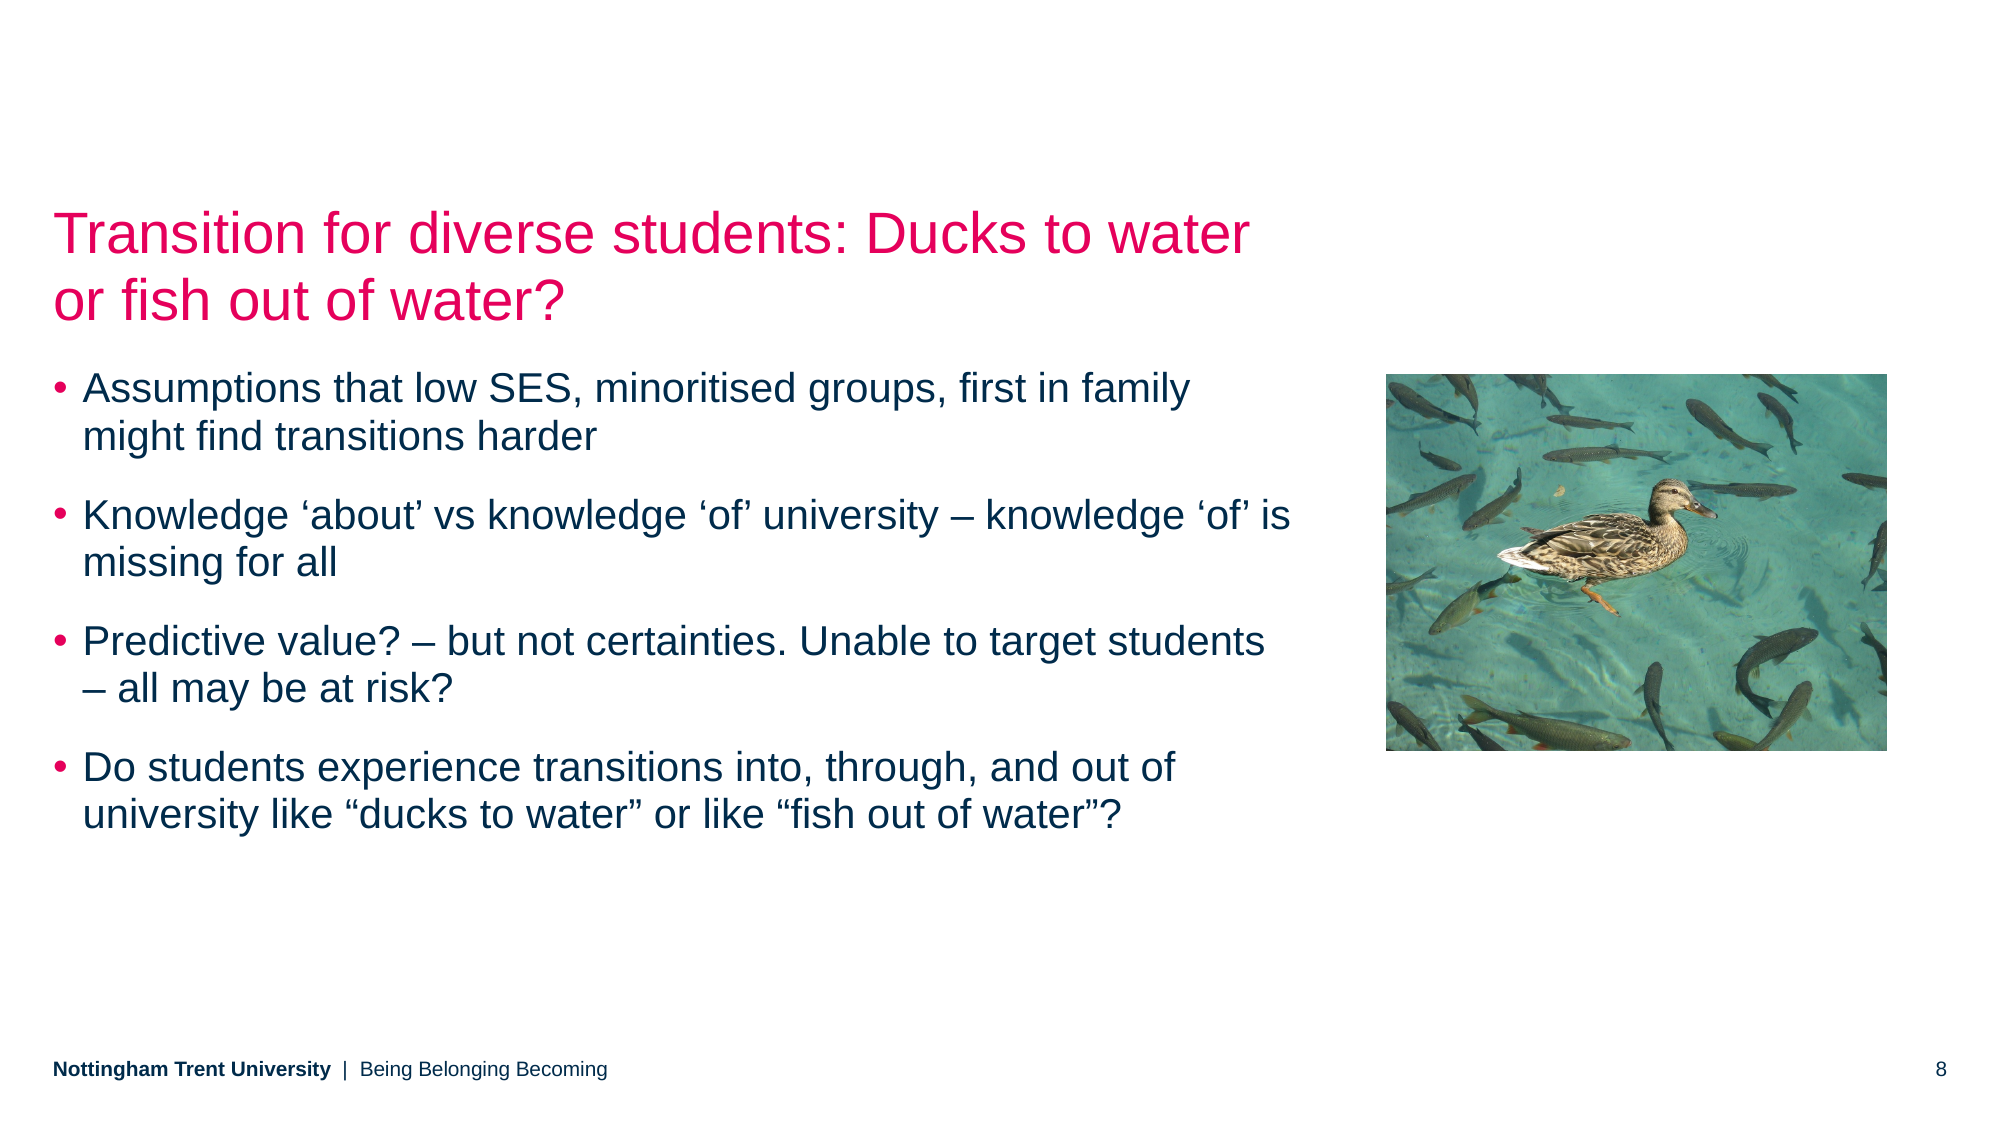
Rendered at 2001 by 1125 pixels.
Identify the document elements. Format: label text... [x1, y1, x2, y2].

slide_number 8 [1799, 1055, 1947, 1098]
footer Being Belonging Becoming [359, 1055, 939, 1092]
picture [1386, 374, 1887, 751]
list Transition for diverse students: Ducks to water or fish out of water? Assumptions that low SES, minoritised groups, first in family might find transitions harder Knowledge ‘about’ vs knowledge ‘of’ university – knowledge ‘of’ is missing for all Predictive value? – but not certainties. Unable to target students – all may be at risk? Do students experience transitions into, through, and out of university like “ducks to water” or like “fish out of water”? [53, 200, 1300, 998]
